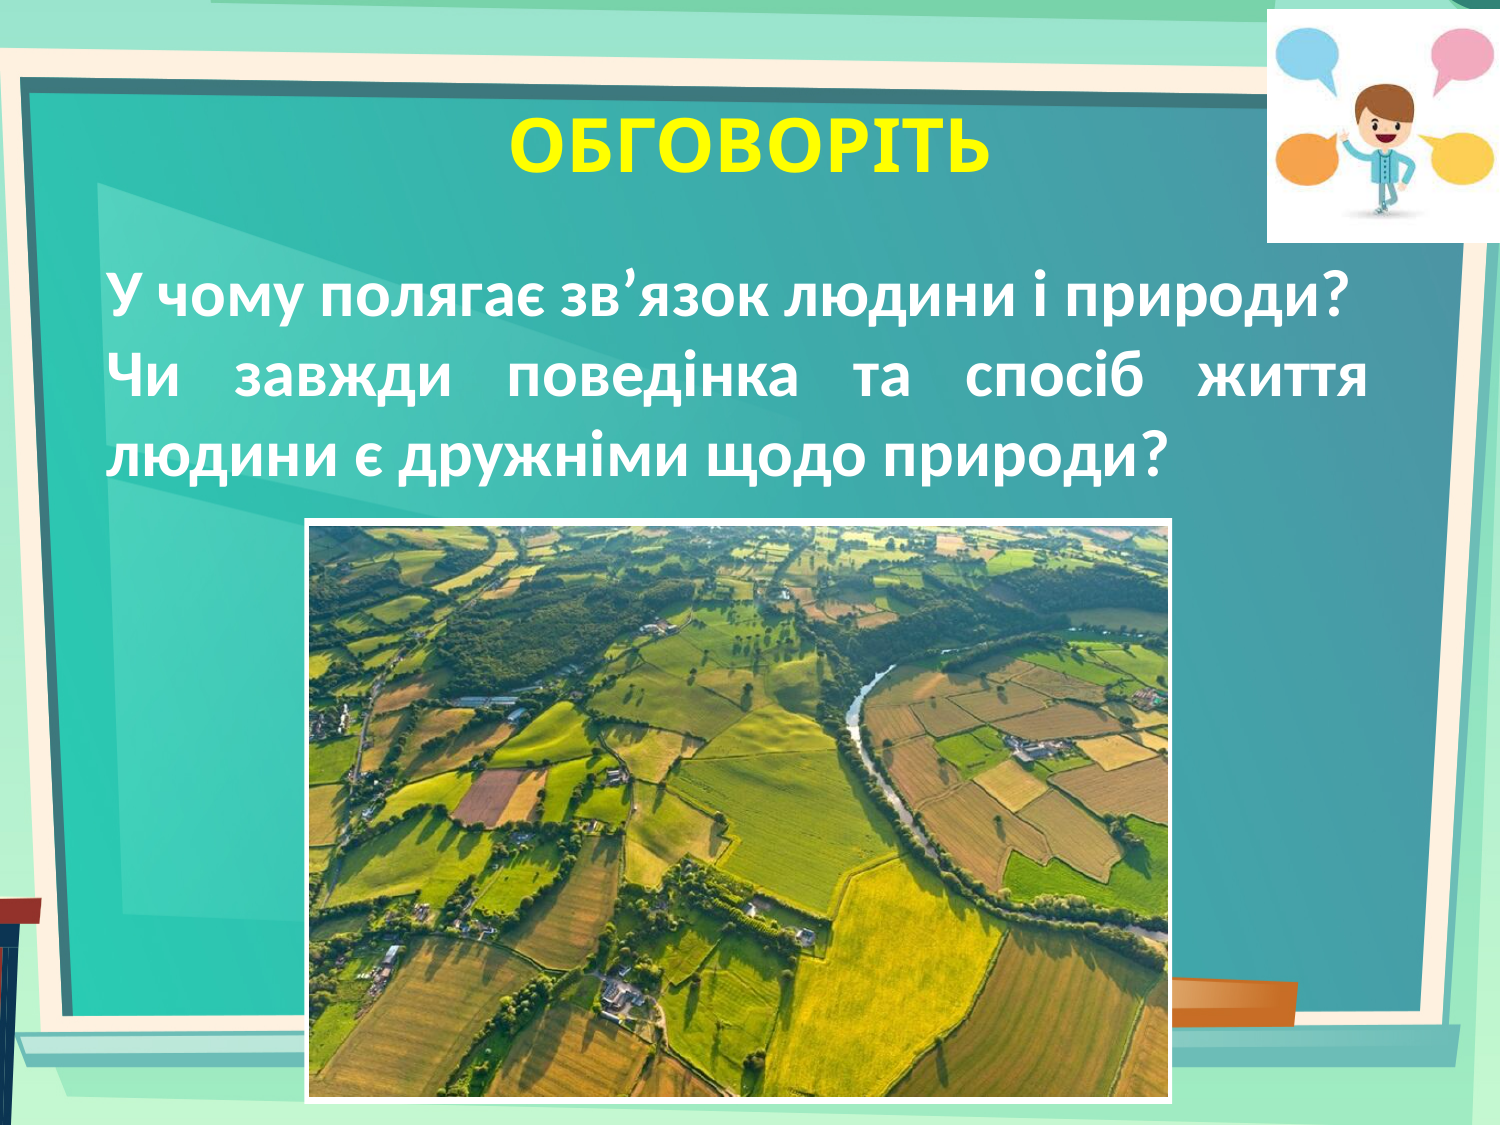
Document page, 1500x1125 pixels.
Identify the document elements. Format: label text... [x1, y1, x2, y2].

title ОБГОВОРІТЬ [103, 40, 1266, 242]
text_box У чому полягає зв’язок людини і природи? Чи завжди поведінка та спосіб життя людини є дружніми щодо природи? [91, 242, 1386, 498]
picture [0, 0, 1500, 1125]
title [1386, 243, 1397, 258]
